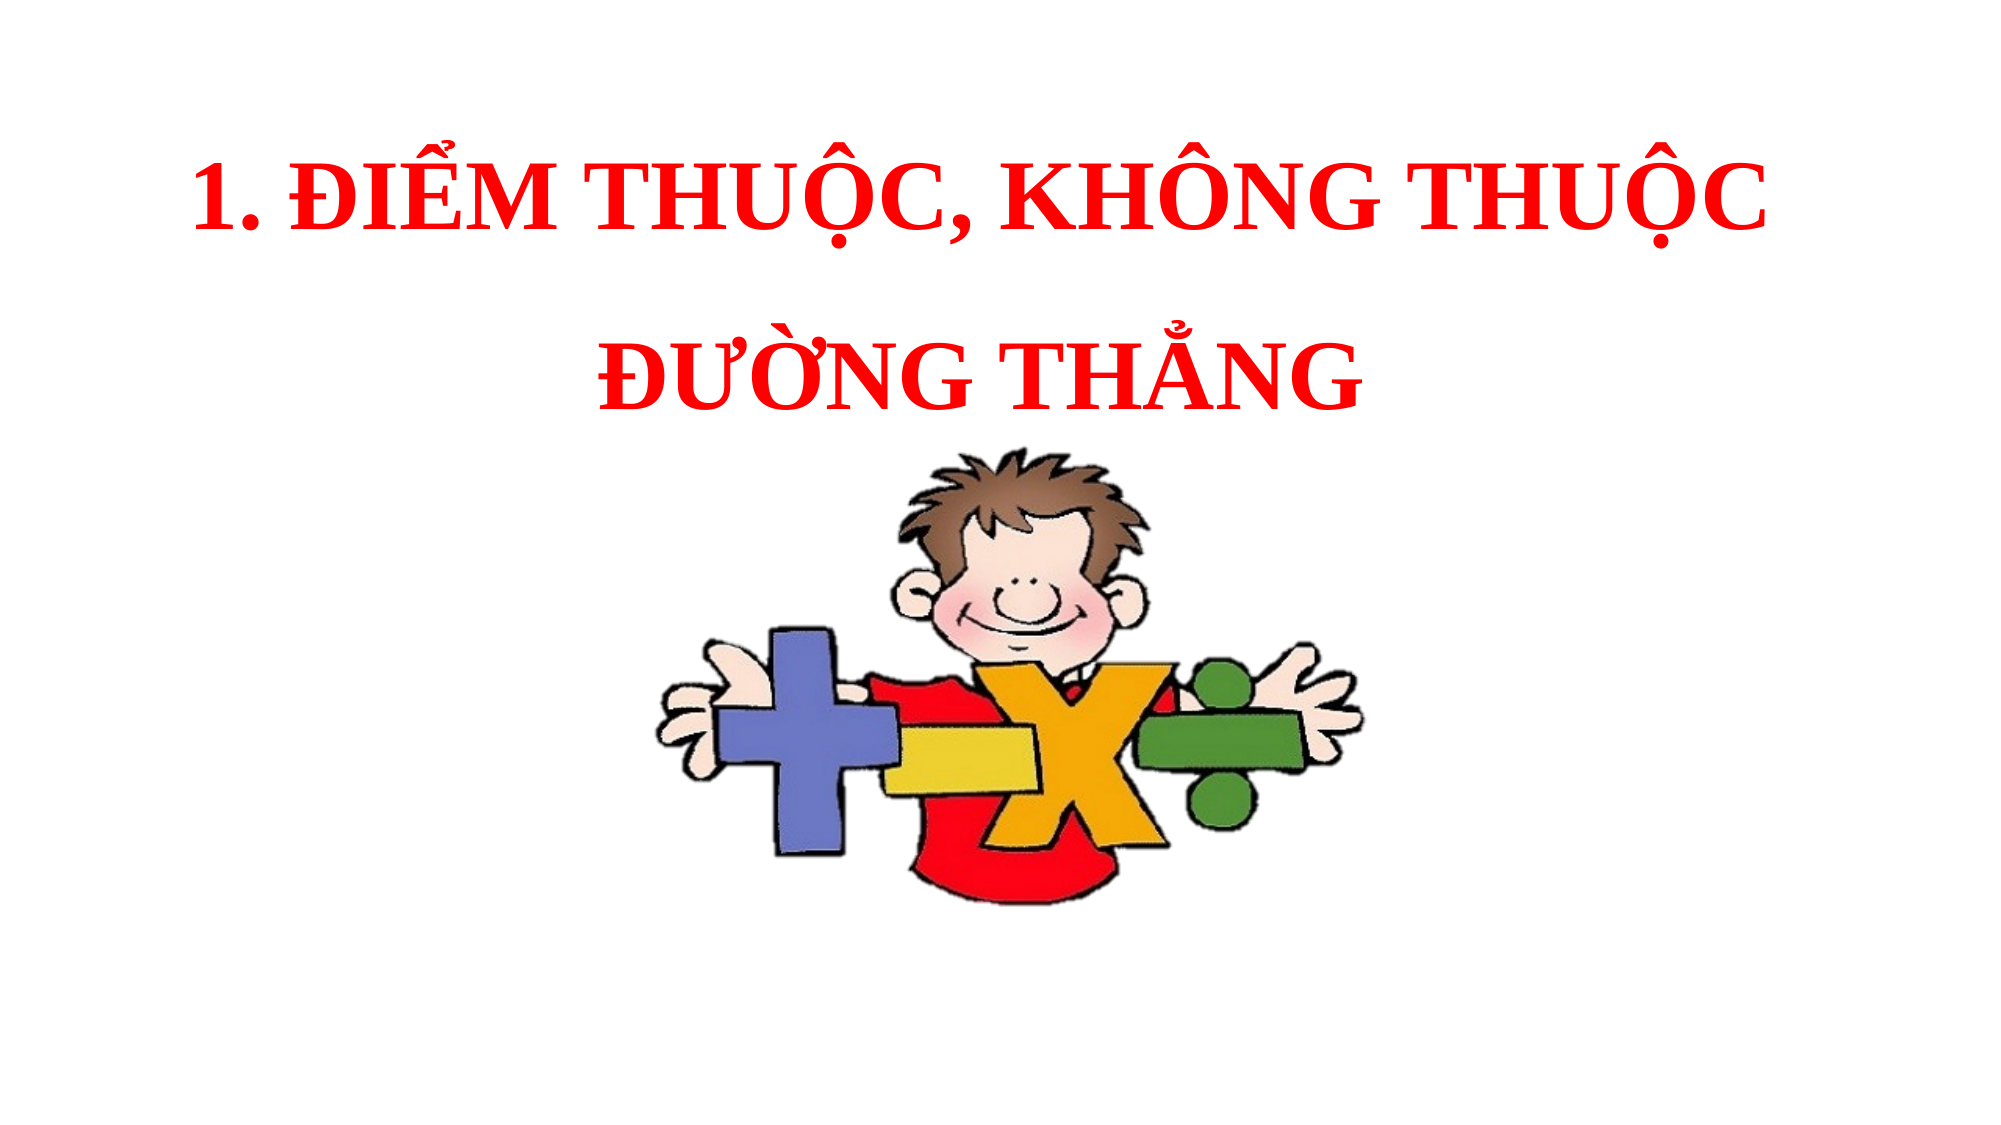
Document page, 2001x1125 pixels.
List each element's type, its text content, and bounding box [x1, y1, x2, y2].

text_box 1. ĐIỂM THUỘC, KHÔNG THUỘC ĐƯỜNG THẲNG [0, 62, 1962, 437]
picture [647, 418, 1429, 951]
